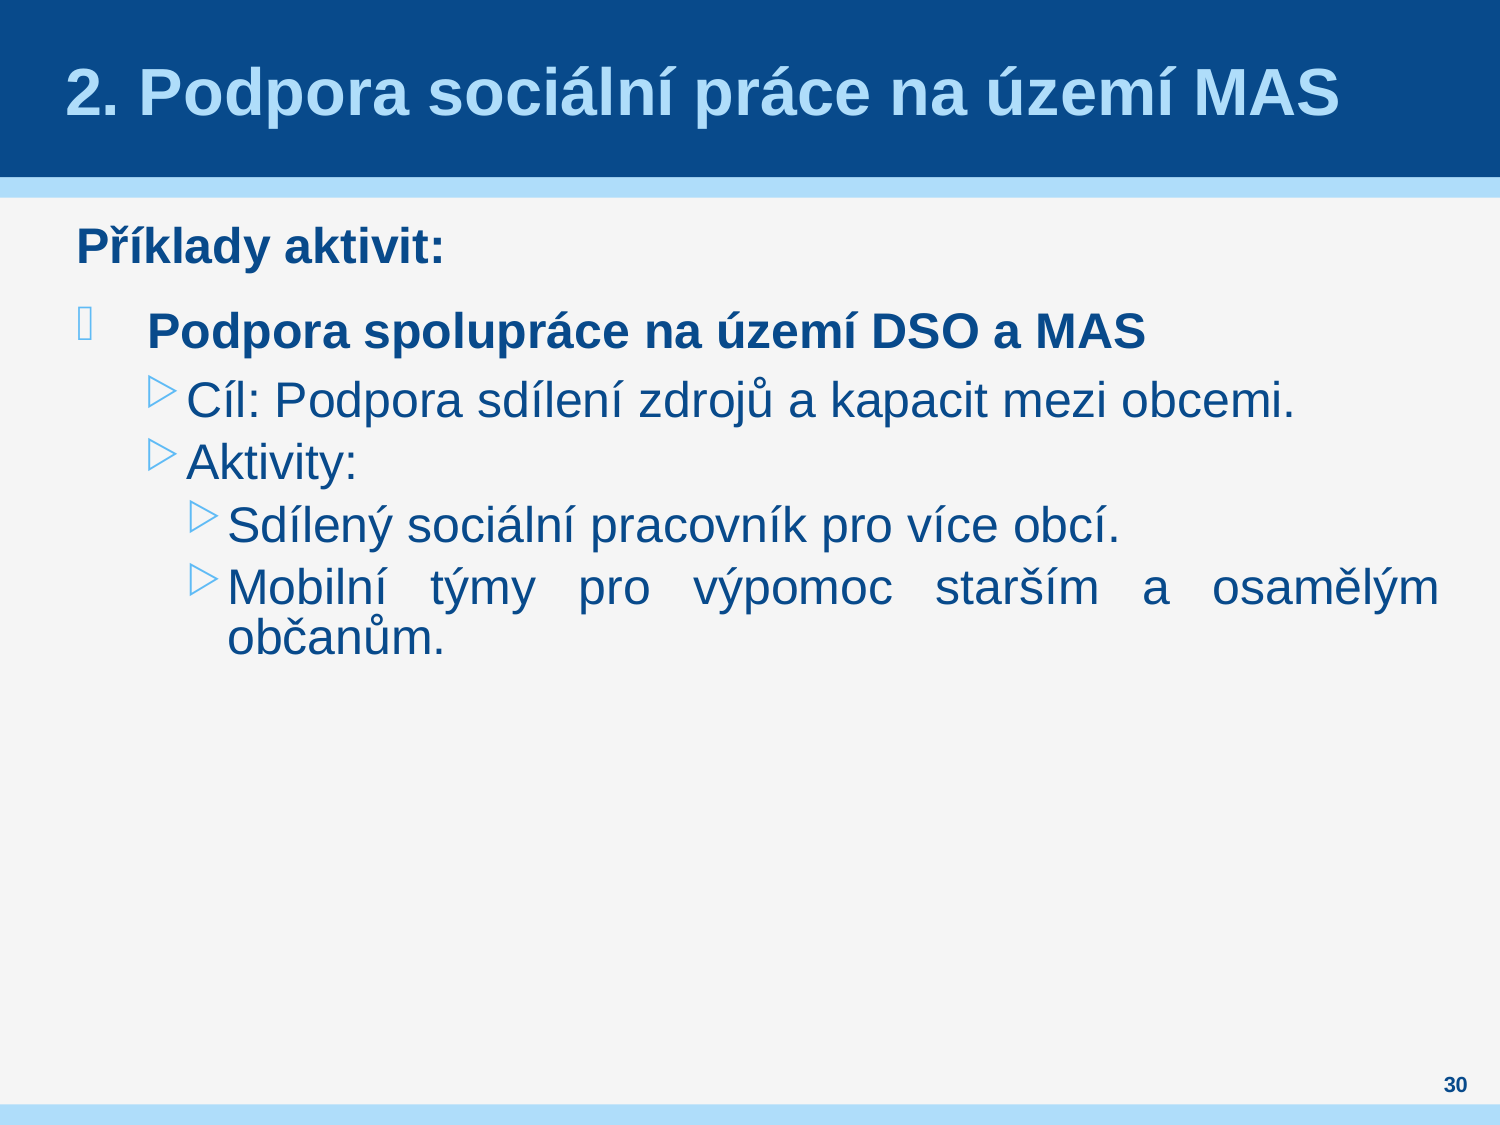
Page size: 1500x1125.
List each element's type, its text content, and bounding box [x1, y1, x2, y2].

slide_number 30 [1417, 1068, 1495, 1099]
list Příklady aktivit: Podpora spolupráce na území DSO a MAS Cíl: Podpora sdílení zdrojů a kapacit mezi obcemi. Aktivity: Sdílený sociální pracovník pro více obcí. Mobilní týmy pro výpomoc starším a osamělým občanům. [76, 213, 1441, 965]
title 2. Podpora sociální práce na území MAS [59, 0, 1441, 178]
